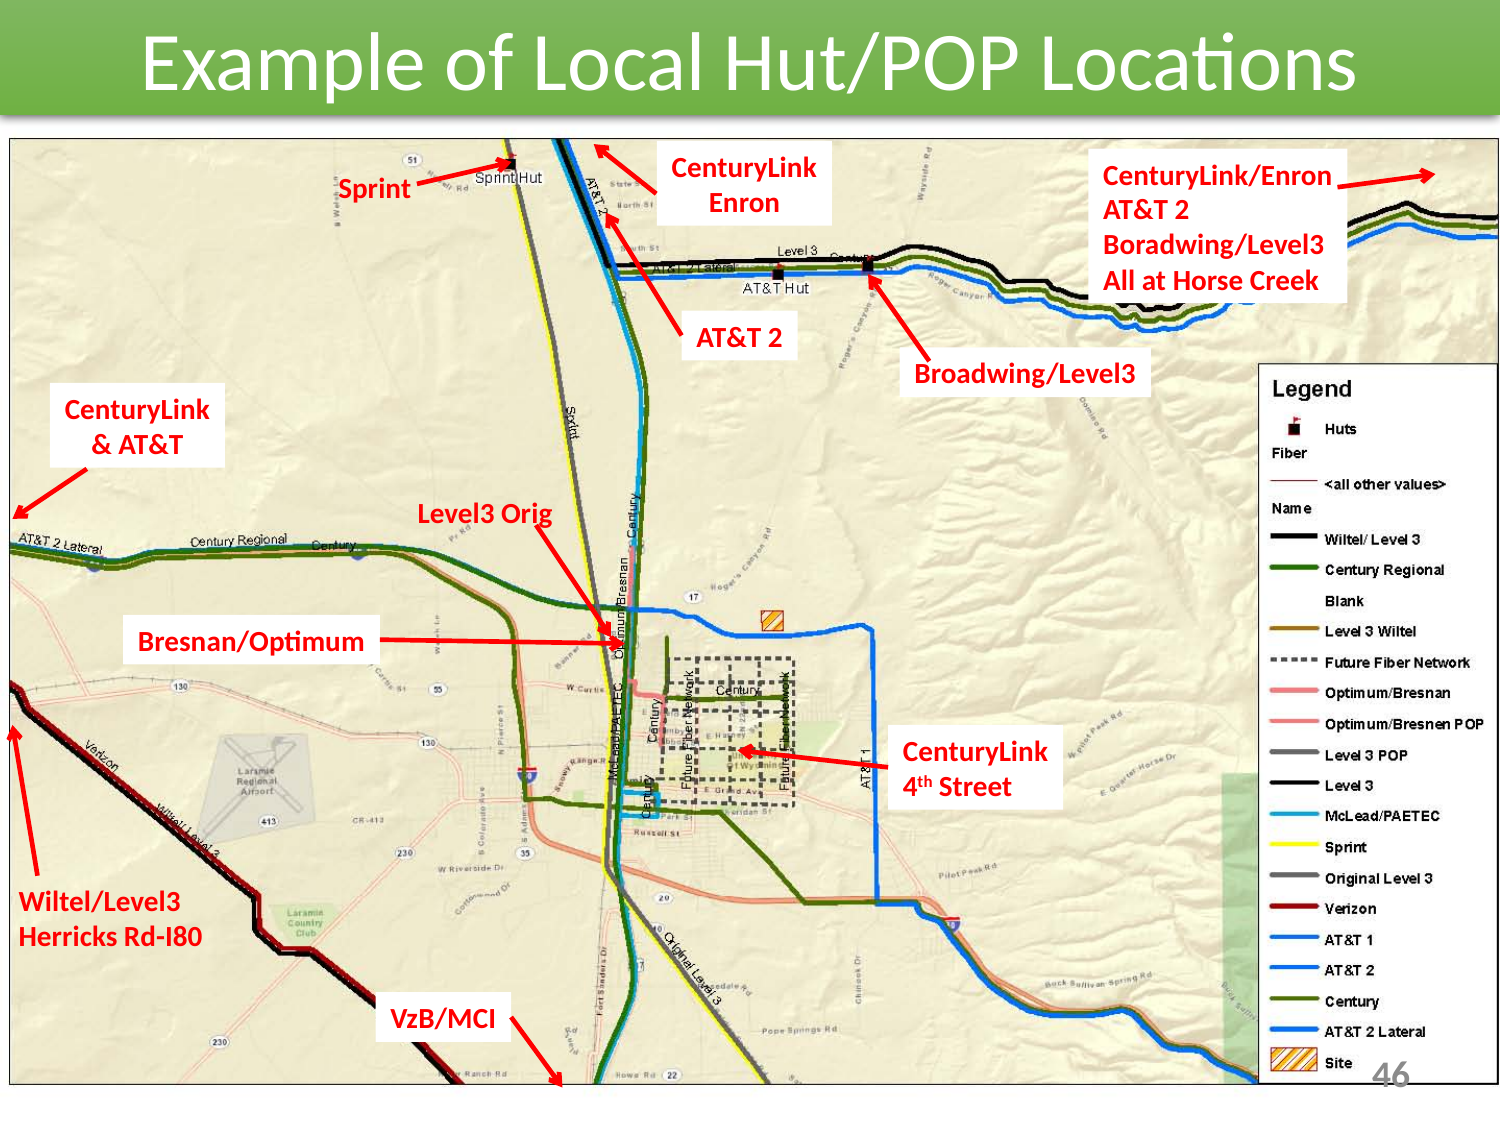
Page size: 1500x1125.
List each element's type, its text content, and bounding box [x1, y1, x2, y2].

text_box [12, 468, 87, 519]
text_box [737, 750, 888, 768]
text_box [593, 144, 657, 194]
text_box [868, 274, 930, 362]
picture [0, 112, 1500, 1111]
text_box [416, 161, 512, 184]
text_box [605, 212, 681, 336]
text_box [1337, 174, 1436, 188]
text_box Example of Local Hut/POP Locations [0, 0, 1500, 112]
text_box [380, 640, 625, 644]
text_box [535, 524, 611, 638]
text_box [12, 724, 38, 876]
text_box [511, 1017, 563, 1088]
